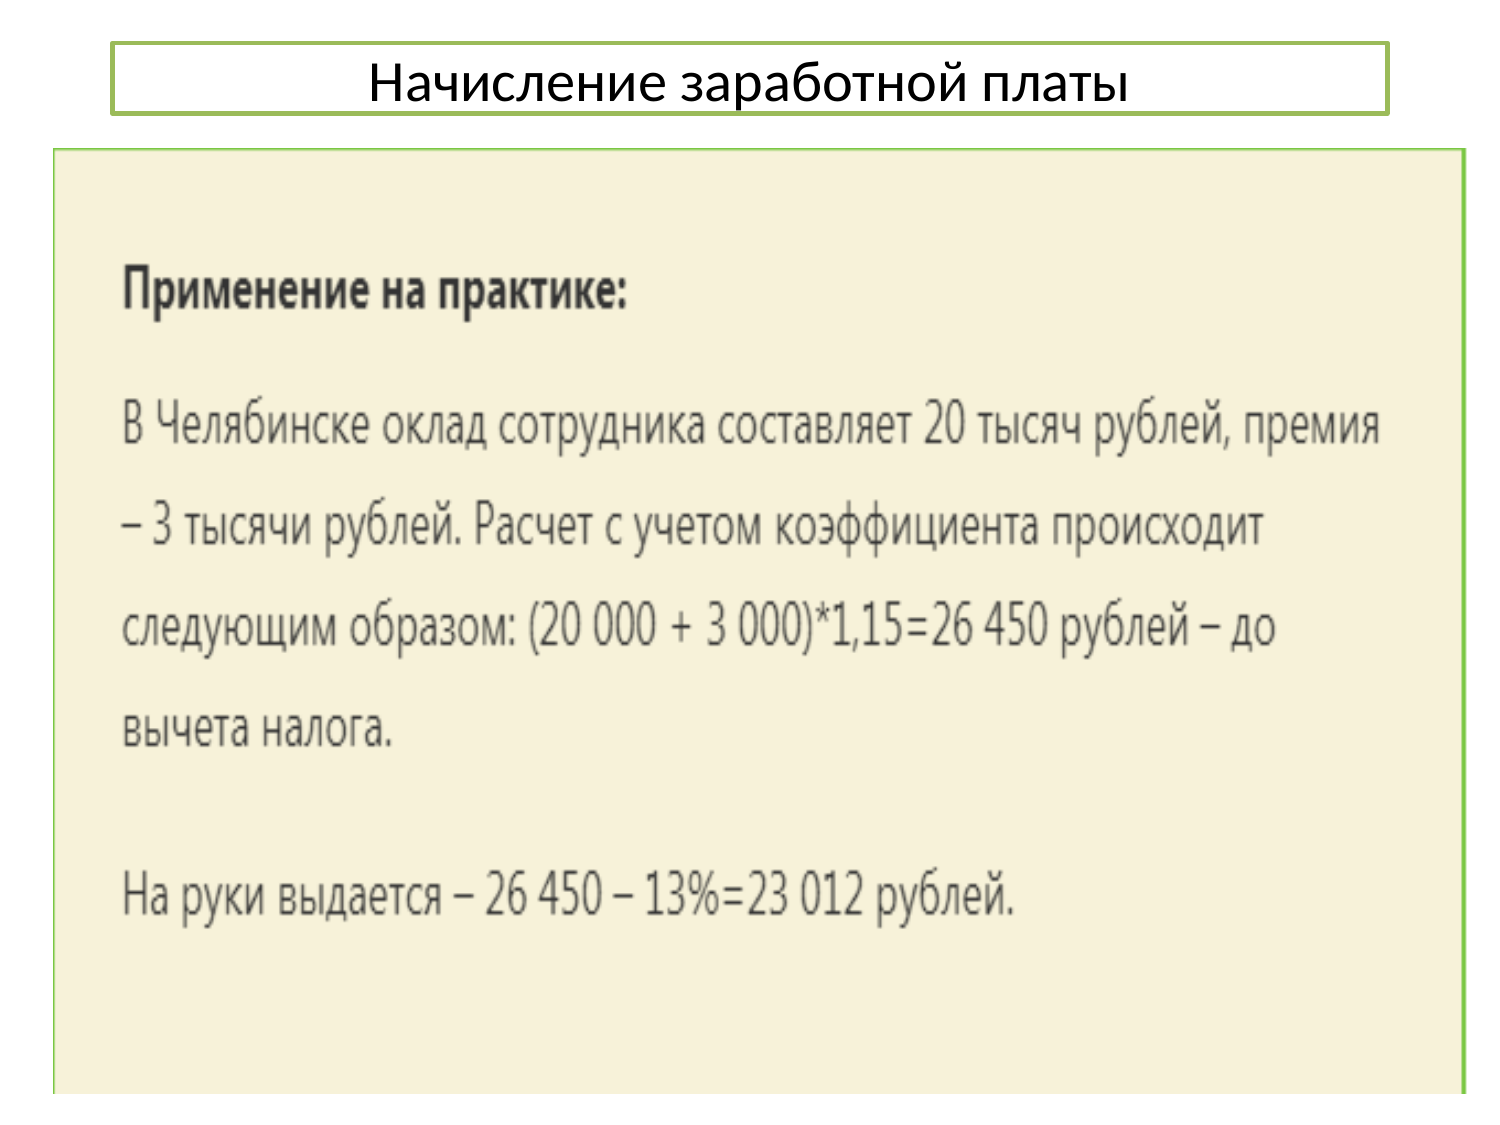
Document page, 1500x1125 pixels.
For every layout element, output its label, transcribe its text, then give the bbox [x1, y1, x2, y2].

picture [52, 148, 1471, 1095]
title Начисление заработной платы [110, 41, 1390, 116]
